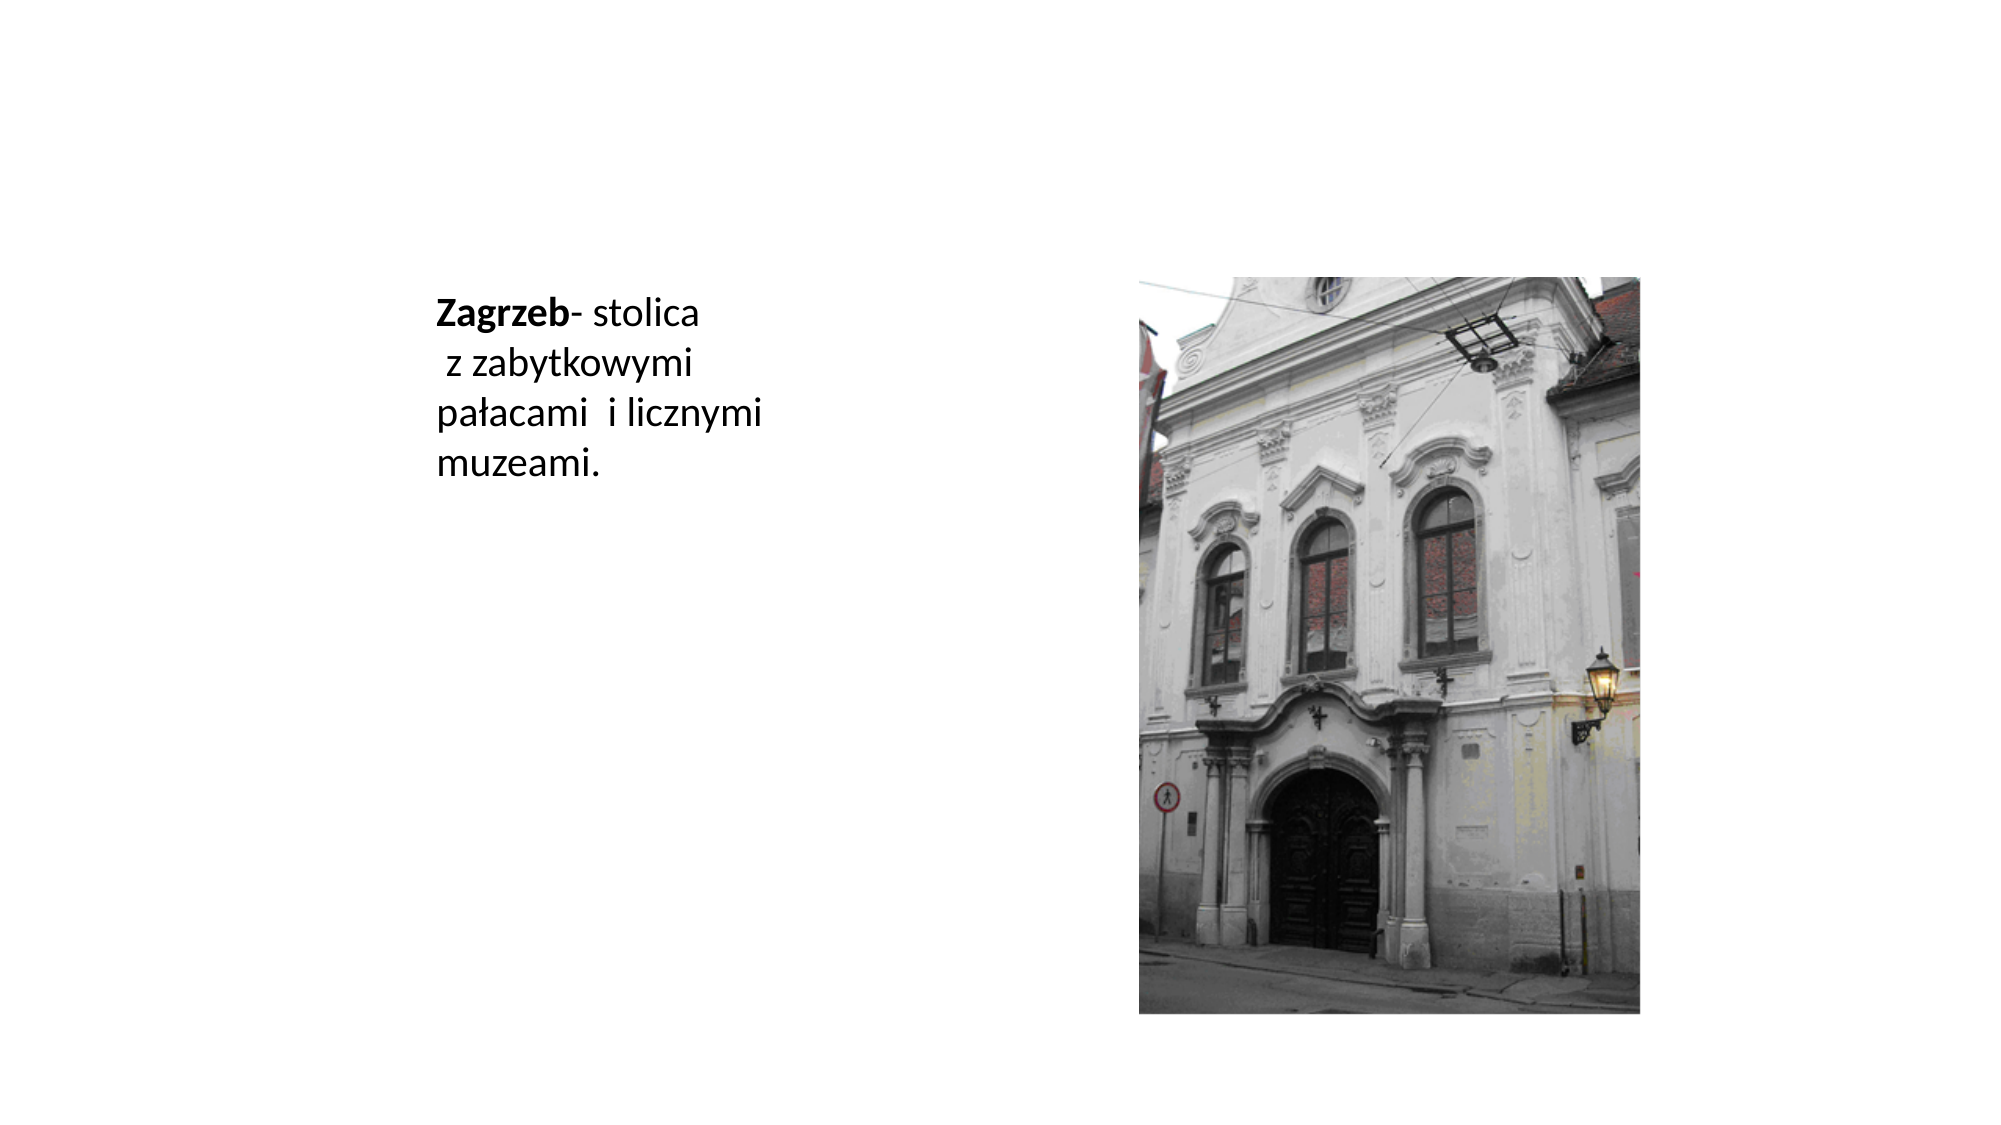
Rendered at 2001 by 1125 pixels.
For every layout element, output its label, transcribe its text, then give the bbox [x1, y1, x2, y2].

picture [1139, 277, 1642, 1017]
text_box Zagrzeb- stolica z zabytkowymi pałacami i licznymi muzeami. [421, 277, 861, 492]
